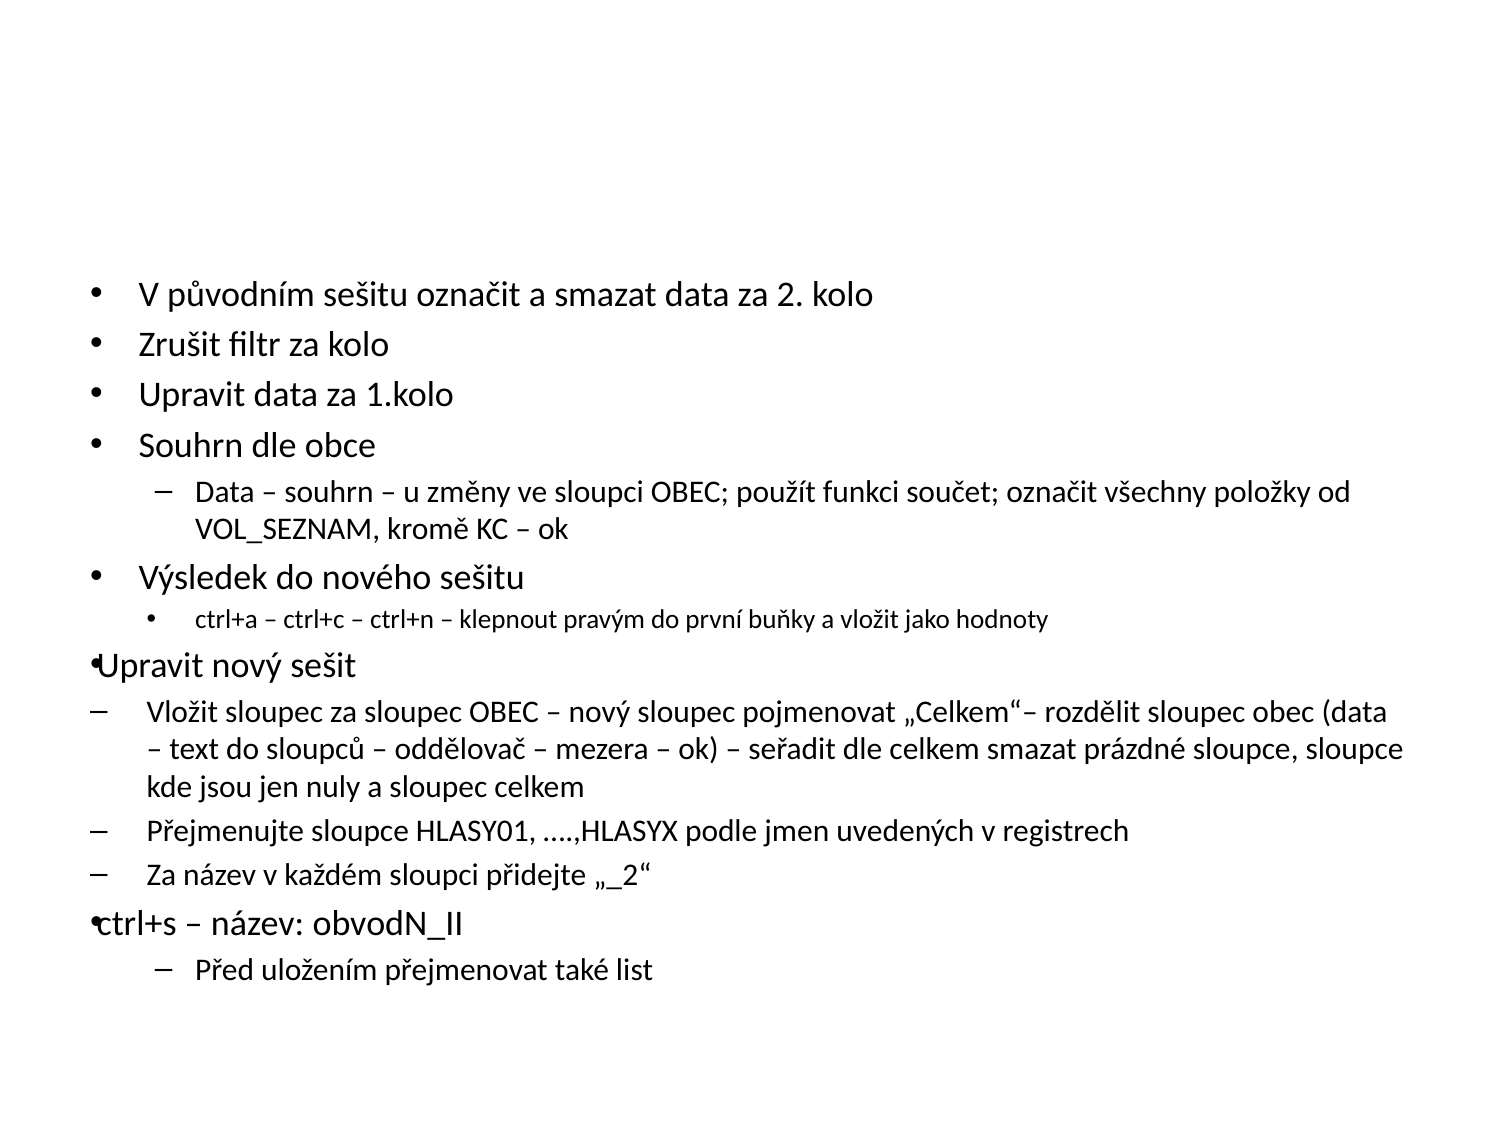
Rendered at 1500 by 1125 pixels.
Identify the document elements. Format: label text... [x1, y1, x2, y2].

list V původním sešitu označit a smazat data za 2. kolo Zrušit filtr za kolo Upravit data za 1.kolo Souhrn dle obce Data – souhrn – u změny ve sloupci OBEC; použít funkci součet; označit všechny položky od VOL_SEZNAM, kromě KC – ok Výsledek do nového sešitu ctrl+a – ctrl+c – ctrl+n – klepnout pravým do první buňky a vložit jako hodnoty Upravit nový sešit Vložit sloupec za sloupec OBEC – nový sloupec pojmenovat „Celkem“– rozdělit sloupec obec (data – text do sloupců – oddělovač – mezera – ok) – seřadit dle celkem smazat prázdné sloupce, sloupce kde jsou jen nuly a sloupec celkem Přejmenujte sloupce HLASY01, ….,HLASYX podle jmen uvedených v registrech Za název v každém sloupci přidejte „_2“ ctrl+s – název: obvodN_II Před uložením přejmenovat také list [75, 262, 1425, 1005]
